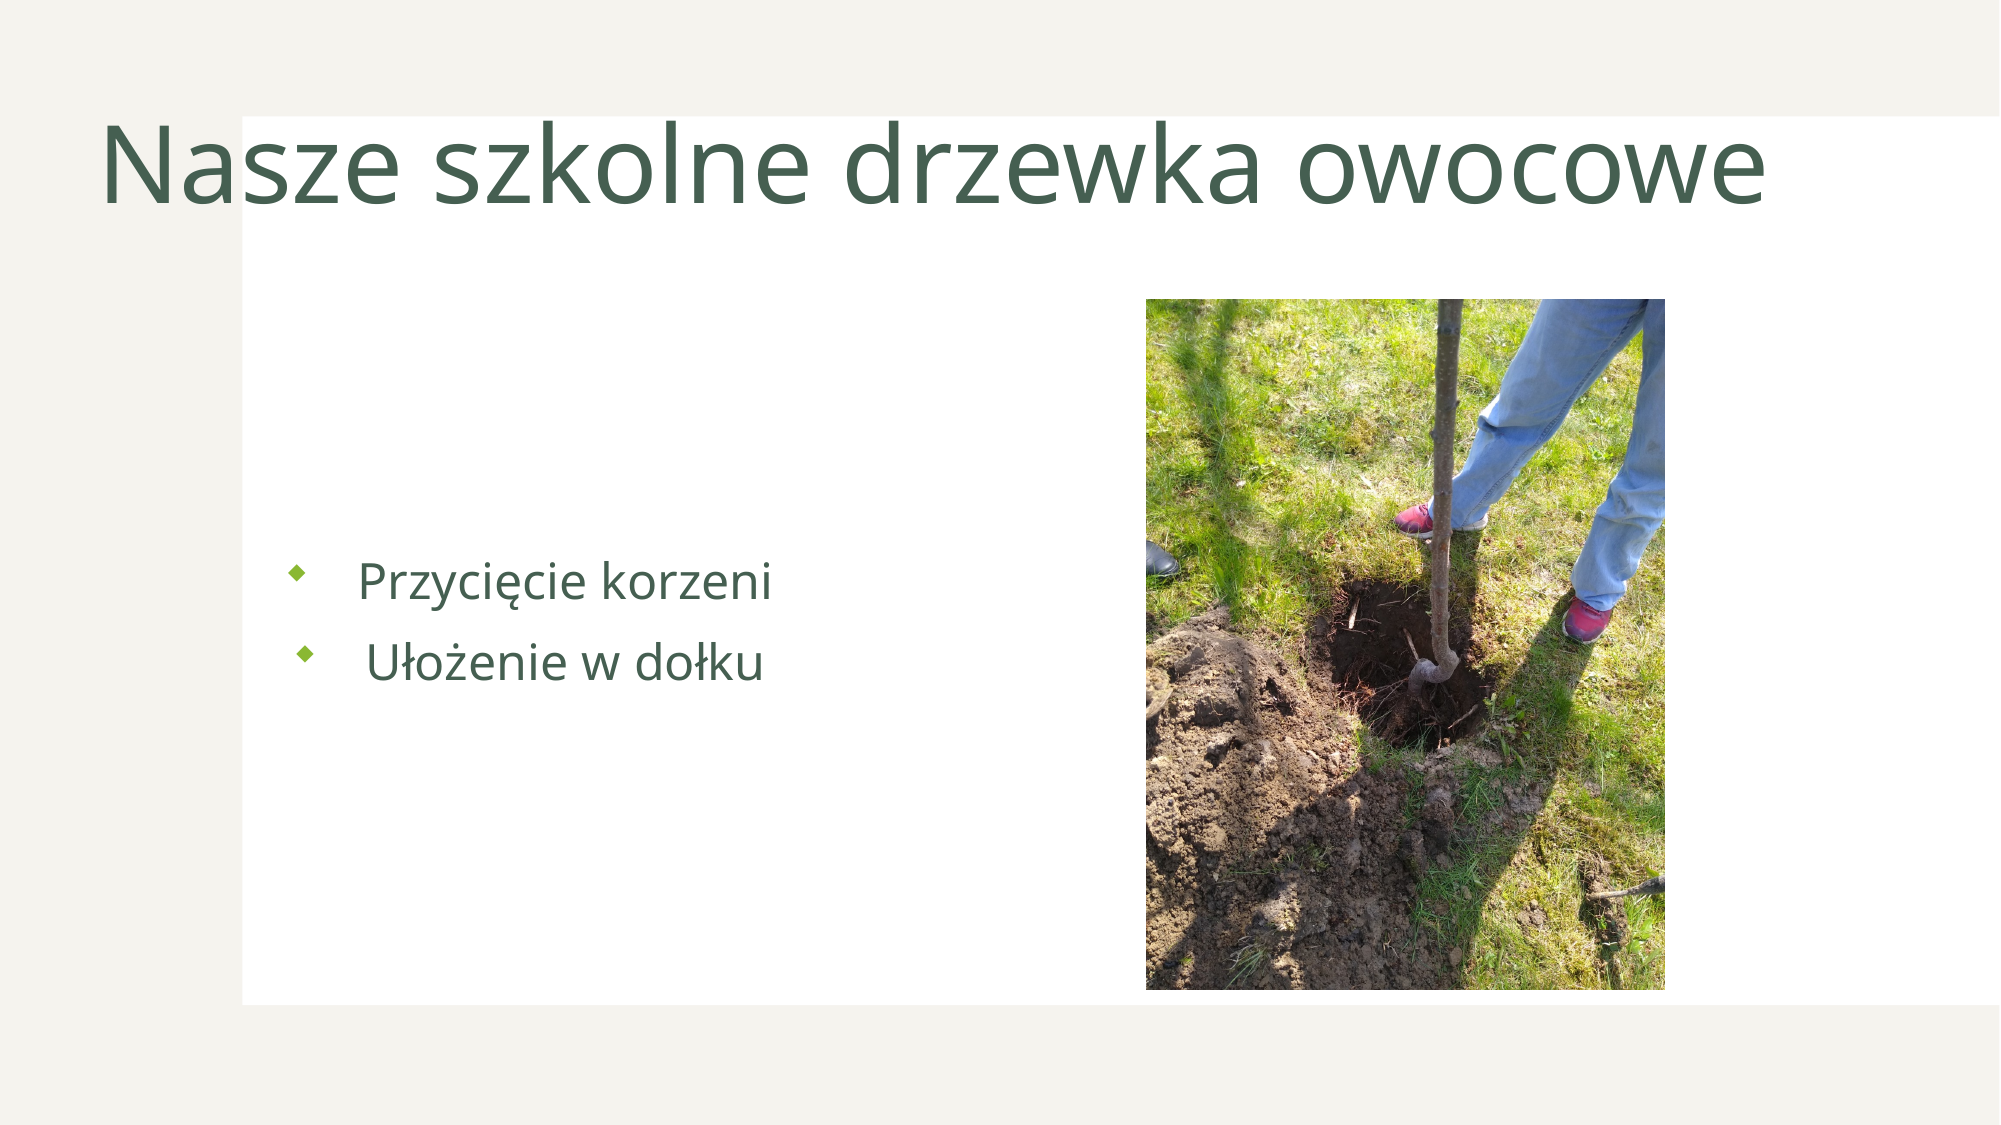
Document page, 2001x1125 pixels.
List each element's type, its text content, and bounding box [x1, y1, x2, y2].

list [1146, 299, 1665, 990]
title Nasze szkolne drzewka owocowe [68, 59, 1799, 278]
list Przycięcie korzeni Ułożenie w dołku [68, 299, 988, 990]
